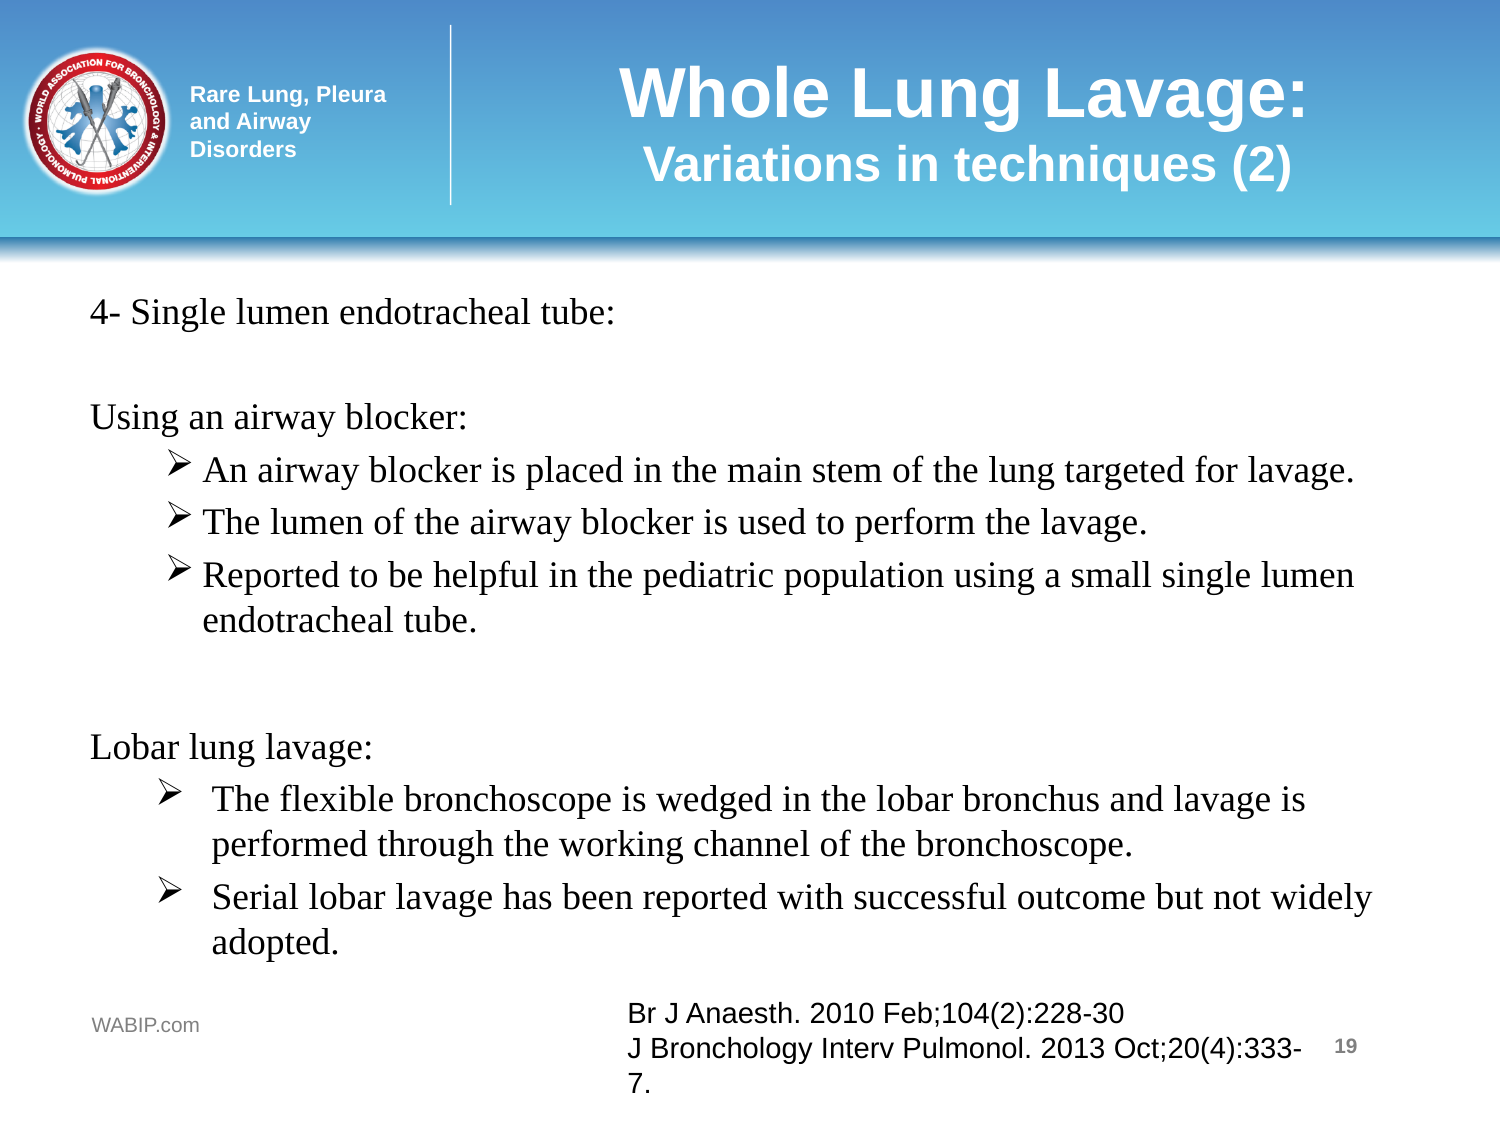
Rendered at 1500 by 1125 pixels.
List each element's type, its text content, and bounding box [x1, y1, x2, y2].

picture [0, 24, 193, 218]
text_box Br J Anaesth. 2010 Feb;104(2):228-30 J Bronchology Interv Pulmonol. 2013 Oct;20(4):333-7. [612, 987, 1338, 1108]
list 4- Single lumen endotracheal tube: Using an airway blocker: An airway blocker is placed in the main stem of the lung targeted for lavage. The lumen of the airway blocker is used to perform the lavage. Reported to be helpful in the pediatric population using a small single lumen endotracheal tube. Lobar lung lavage: The flexible bronchoscope is wedged in the lobar bronchus and lavage is performed through the working channel of the bronchoscope. Serial lobar lavage has been reported with successful outcome but not widely adopted. [75, 279, 1400, 968]
title Whole Lung Lavage: Variations in techniques (2) [450, 0, 1500, 238]
